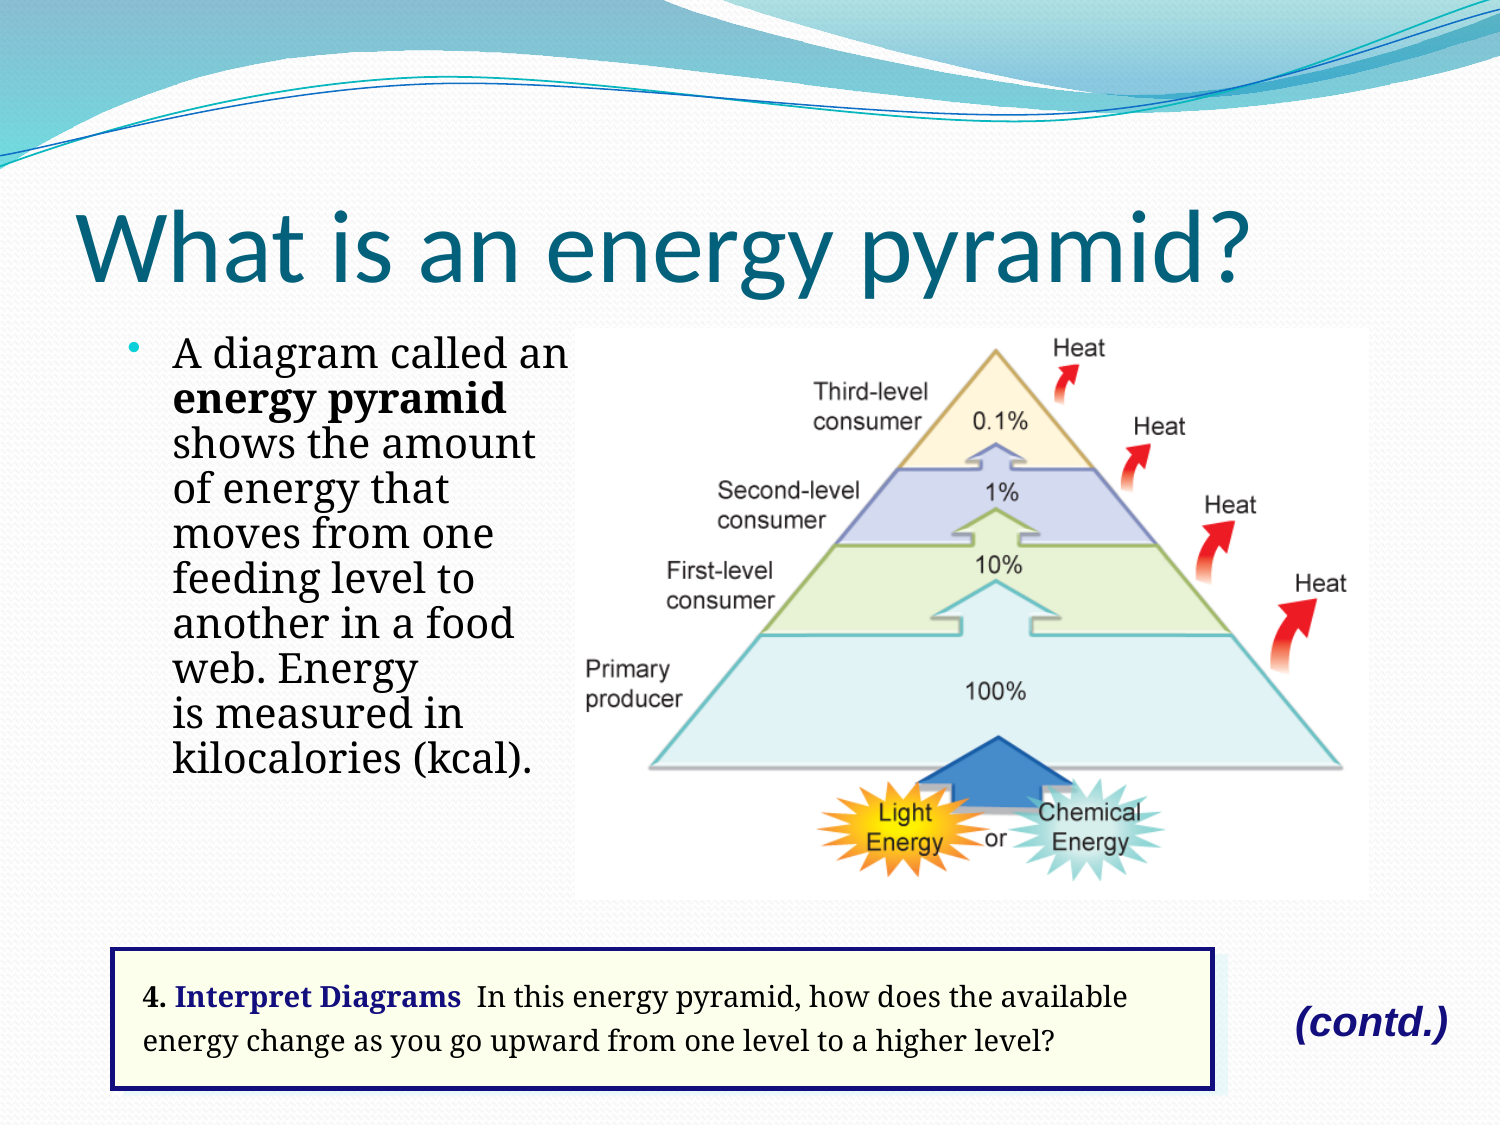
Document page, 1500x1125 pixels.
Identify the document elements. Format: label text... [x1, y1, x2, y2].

list A diagram called an energy pyramid shows the amount of energy that moves from one feeding level to another in a food web. Energy is measured in kilocalories (kcal). [112, 324, 1388, 888]
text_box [574, 328, 1370, 901]
title What is an energy pyramid? [75, 115, 1425, 303]
text_box (contd.) [1280, 987, 1464, 1053]
text_box 4. Interpret Diagrams In this energy pyramid, how does the available energy change as you go upward from one level to a higher level? [112, 948, 1213, 1089]
